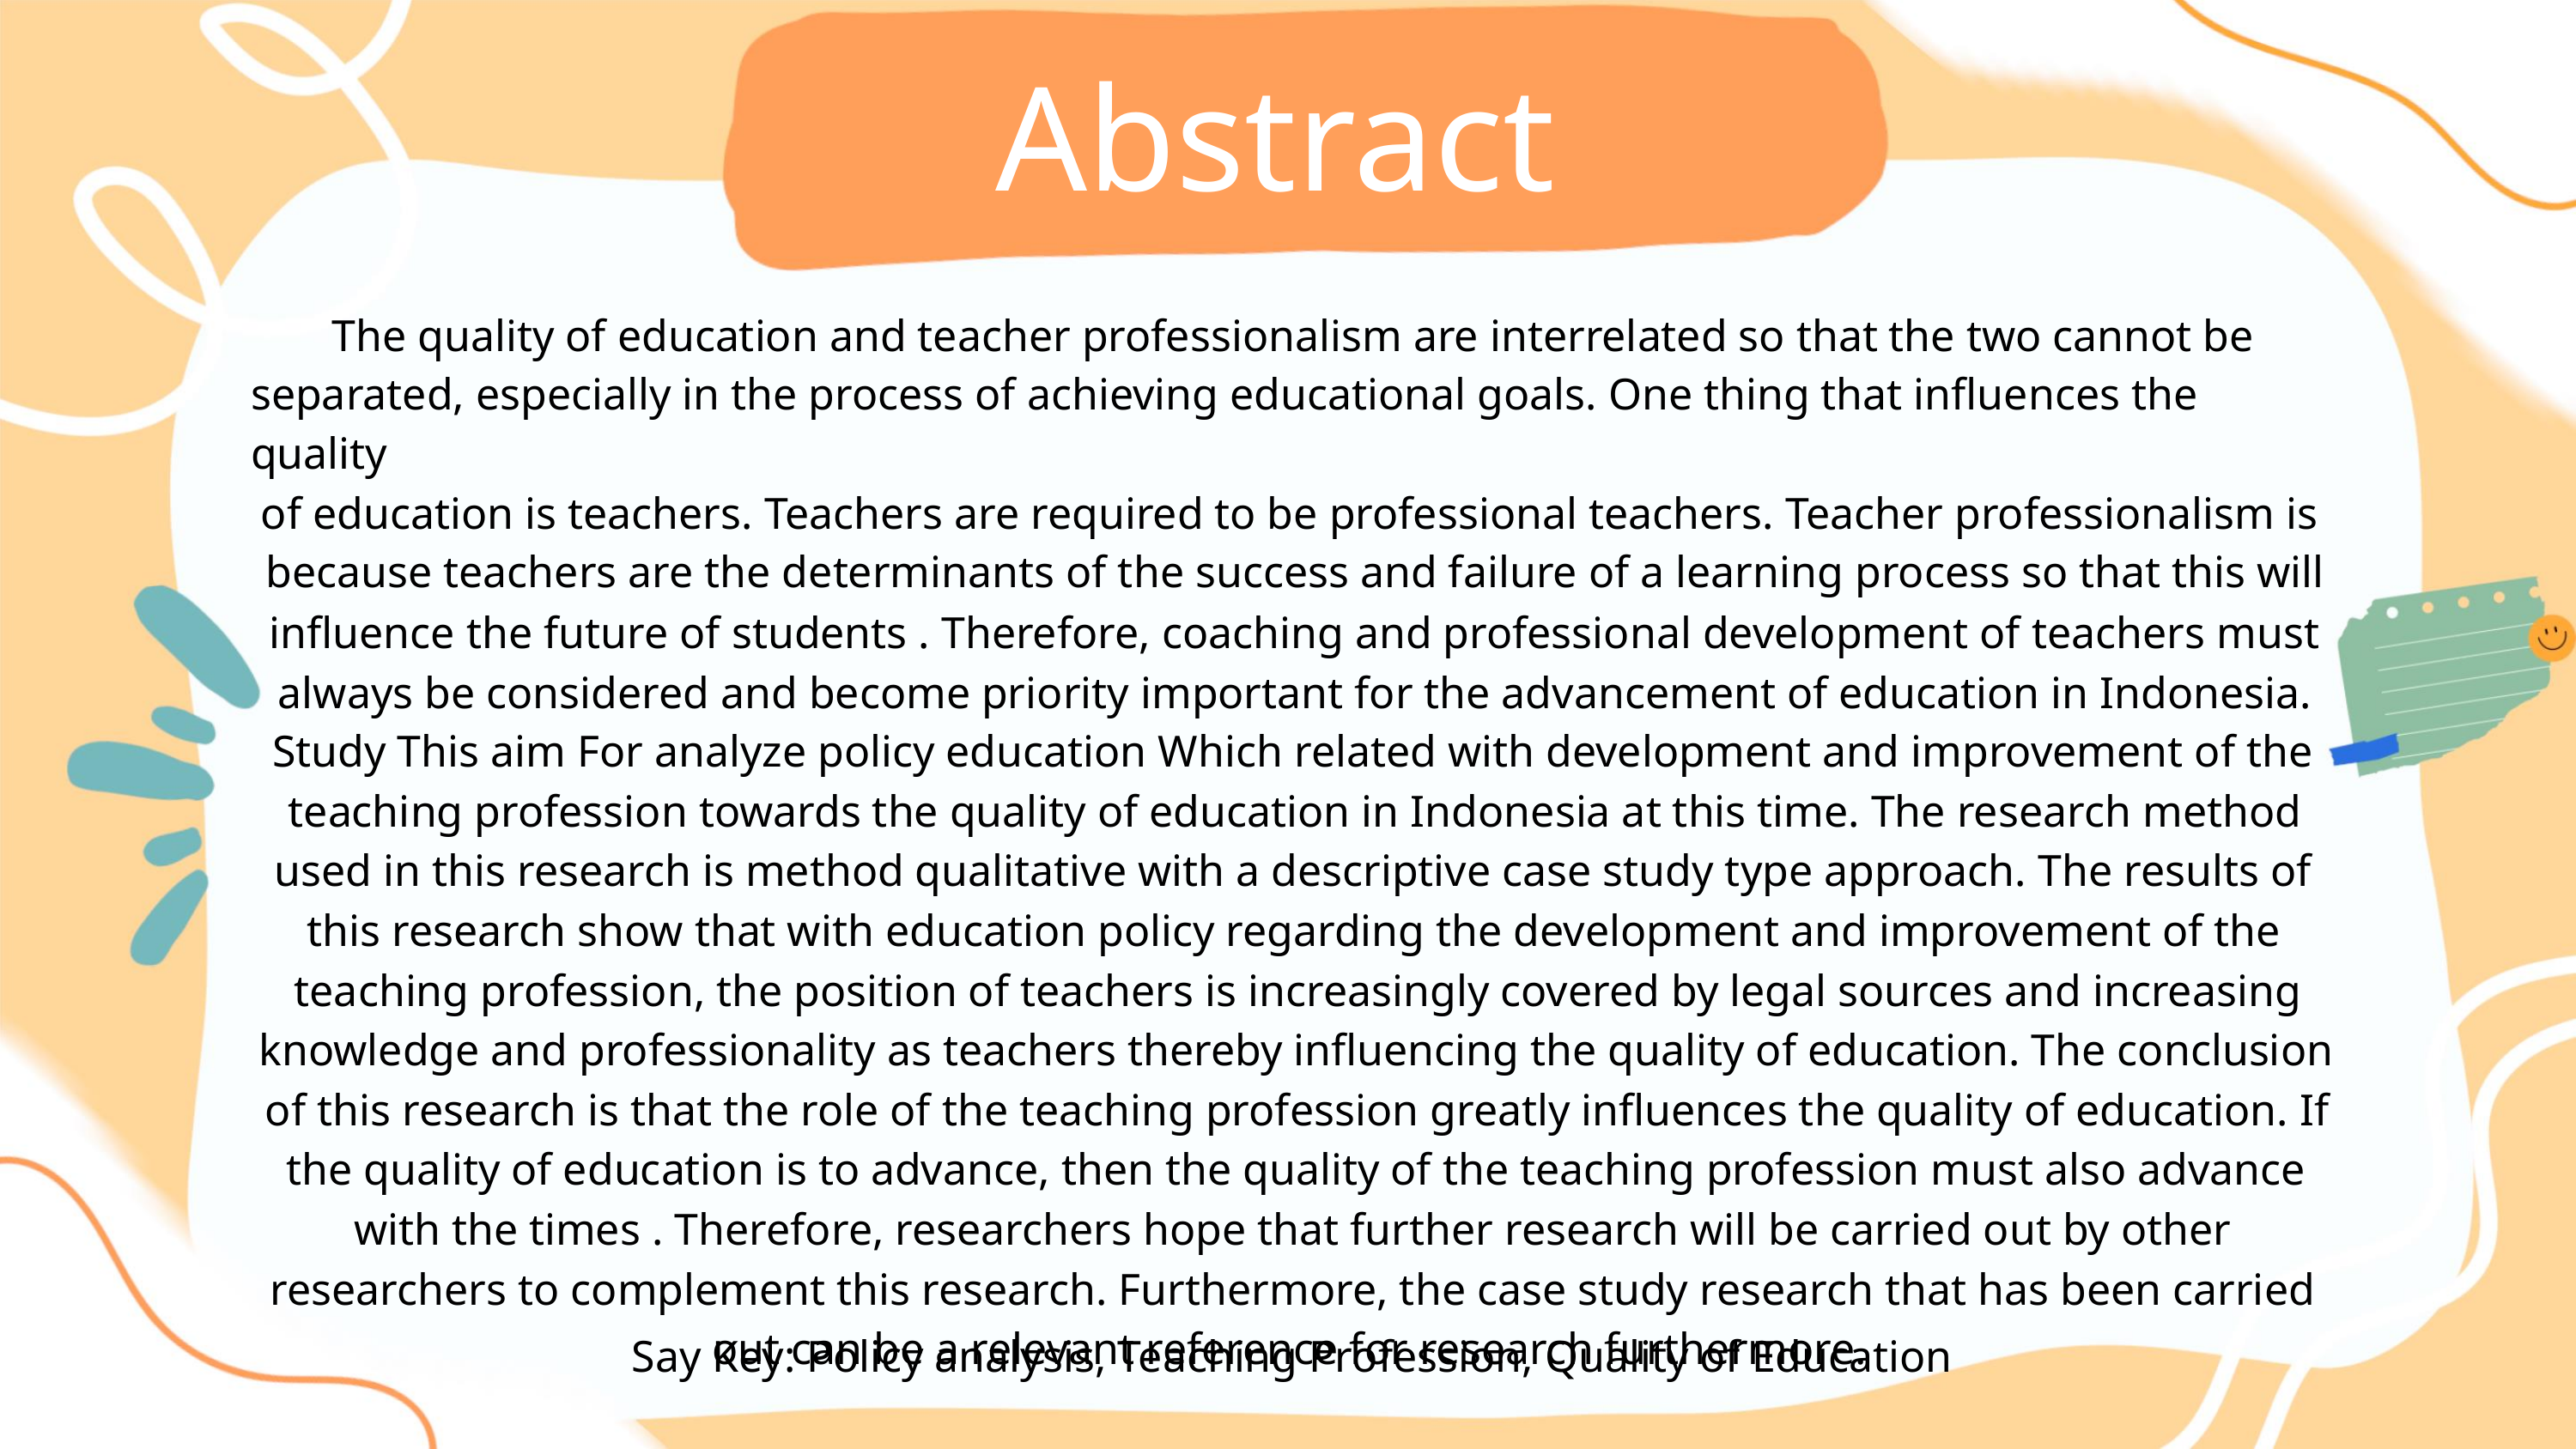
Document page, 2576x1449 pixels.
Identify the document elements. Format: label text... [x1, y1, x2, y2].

text_box The quality of education and teacher professionalism are interrelated so that the two cannot be separated, especially in the process of achieving educational goals. One thing that influences the quality of education is teachers. Teachers are required to be professional teachers. Teacher professionalism is because teachers are the determinants of the success and failure of a learning process so that this will influence the future of students . Therefore, coaching and professional development of teachers must always be considered and become priority important for the advancement of education in Indonesia. Study This aim For analyze policy education Which related with development and improvement of the teaching profession towards the quality of education in Indonesia at this time. The research method used in this research is method qualitative with a descriptive case study type approach. The results of this research show that with education policy regarding the development and improvement of the teaching profession, the position of teachers is increasingly covered by legal sources and increasing knowledge and professionality as teachers thereby influencing the quality of education. The conclusion of this research is that the role of the teaching profession greatly influences the quality of education. If the quality of education is to advance, then the quality of the teaching profession must also advance with the times . Therefore, researchers hope that further research will be carried out by other researchers to complement this research. Furthermore, the case study research that has been carried out can be a relevant reference for research furthermore. [251, 300, 2341, 1373]
text_box Abstract [995, 38, 1602, 220]
text_box Say Key: Policy analysis, Teaching Profession, Quality of Education [631, 1322, 1962, 1381]
text_box [0, 0, 2576, 1449]
